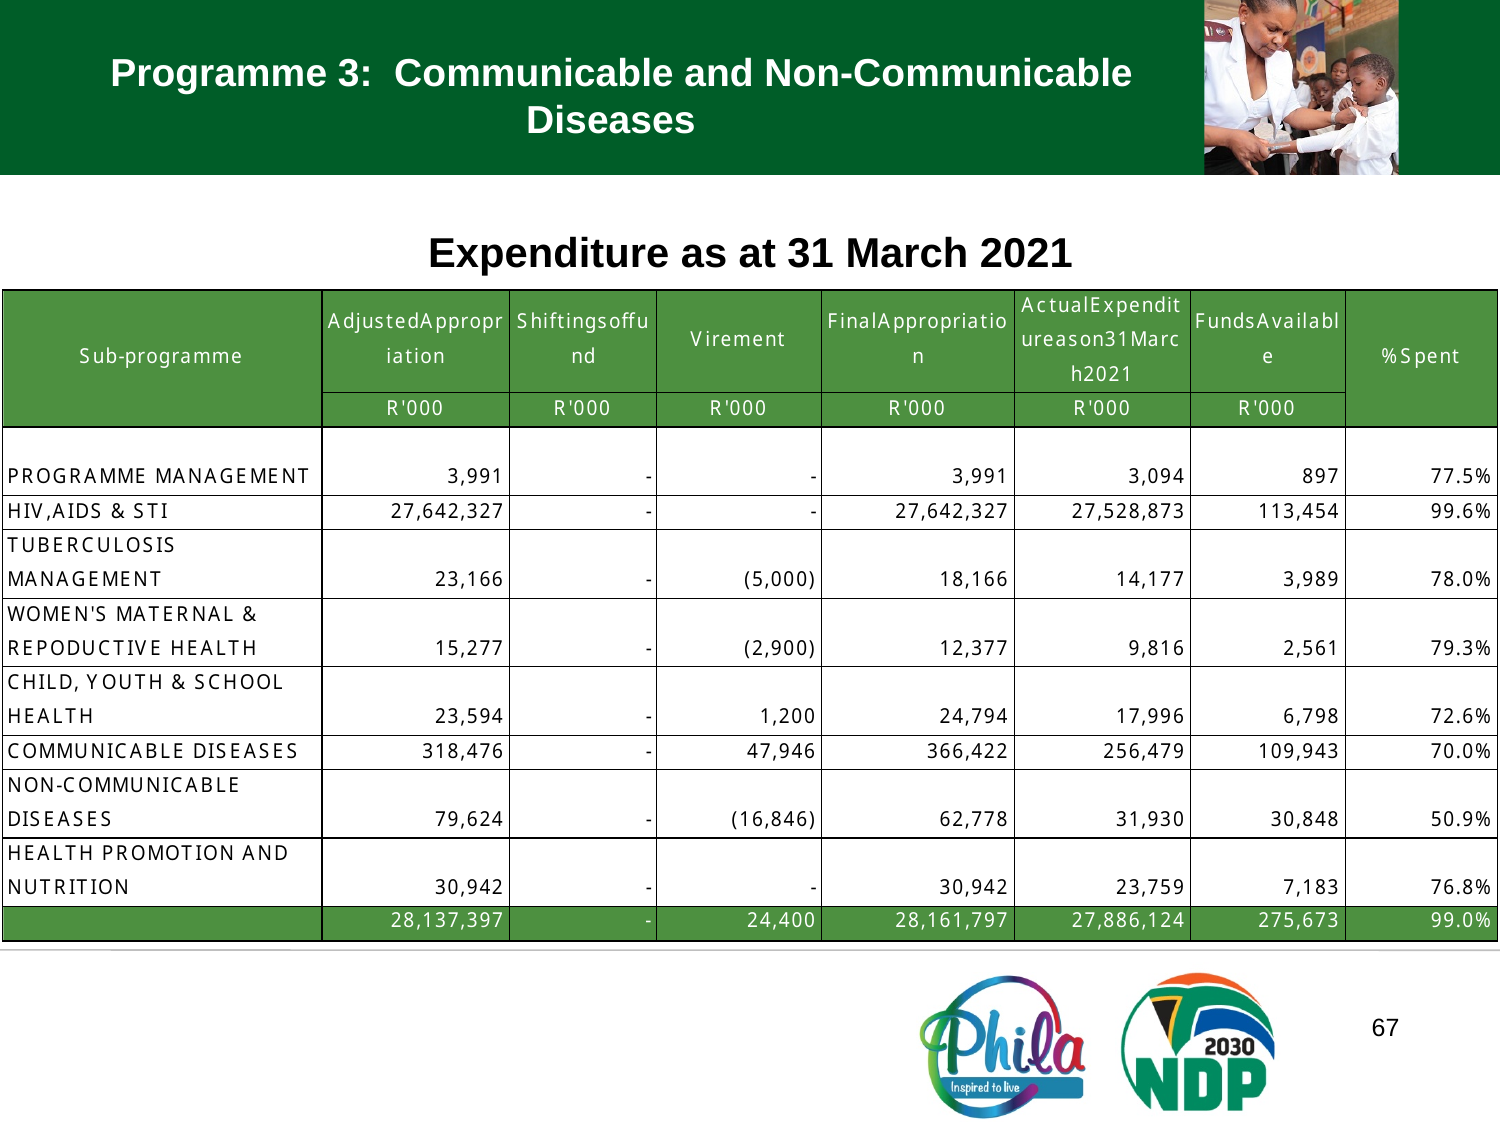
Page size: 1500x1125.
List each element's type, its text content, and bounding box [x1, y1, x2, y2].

text_box Programme 3: Communicable and Non-Communicable Diseases [74, 39, 1169, 149]
picture [1204, 0, 1399, 175]
picture [1, 288, 1500, 944]
text_box Expenditure as at 31 March 2021 [375, 218, 1126, 283]
title 67 [150, 952, 1436, 1125]
